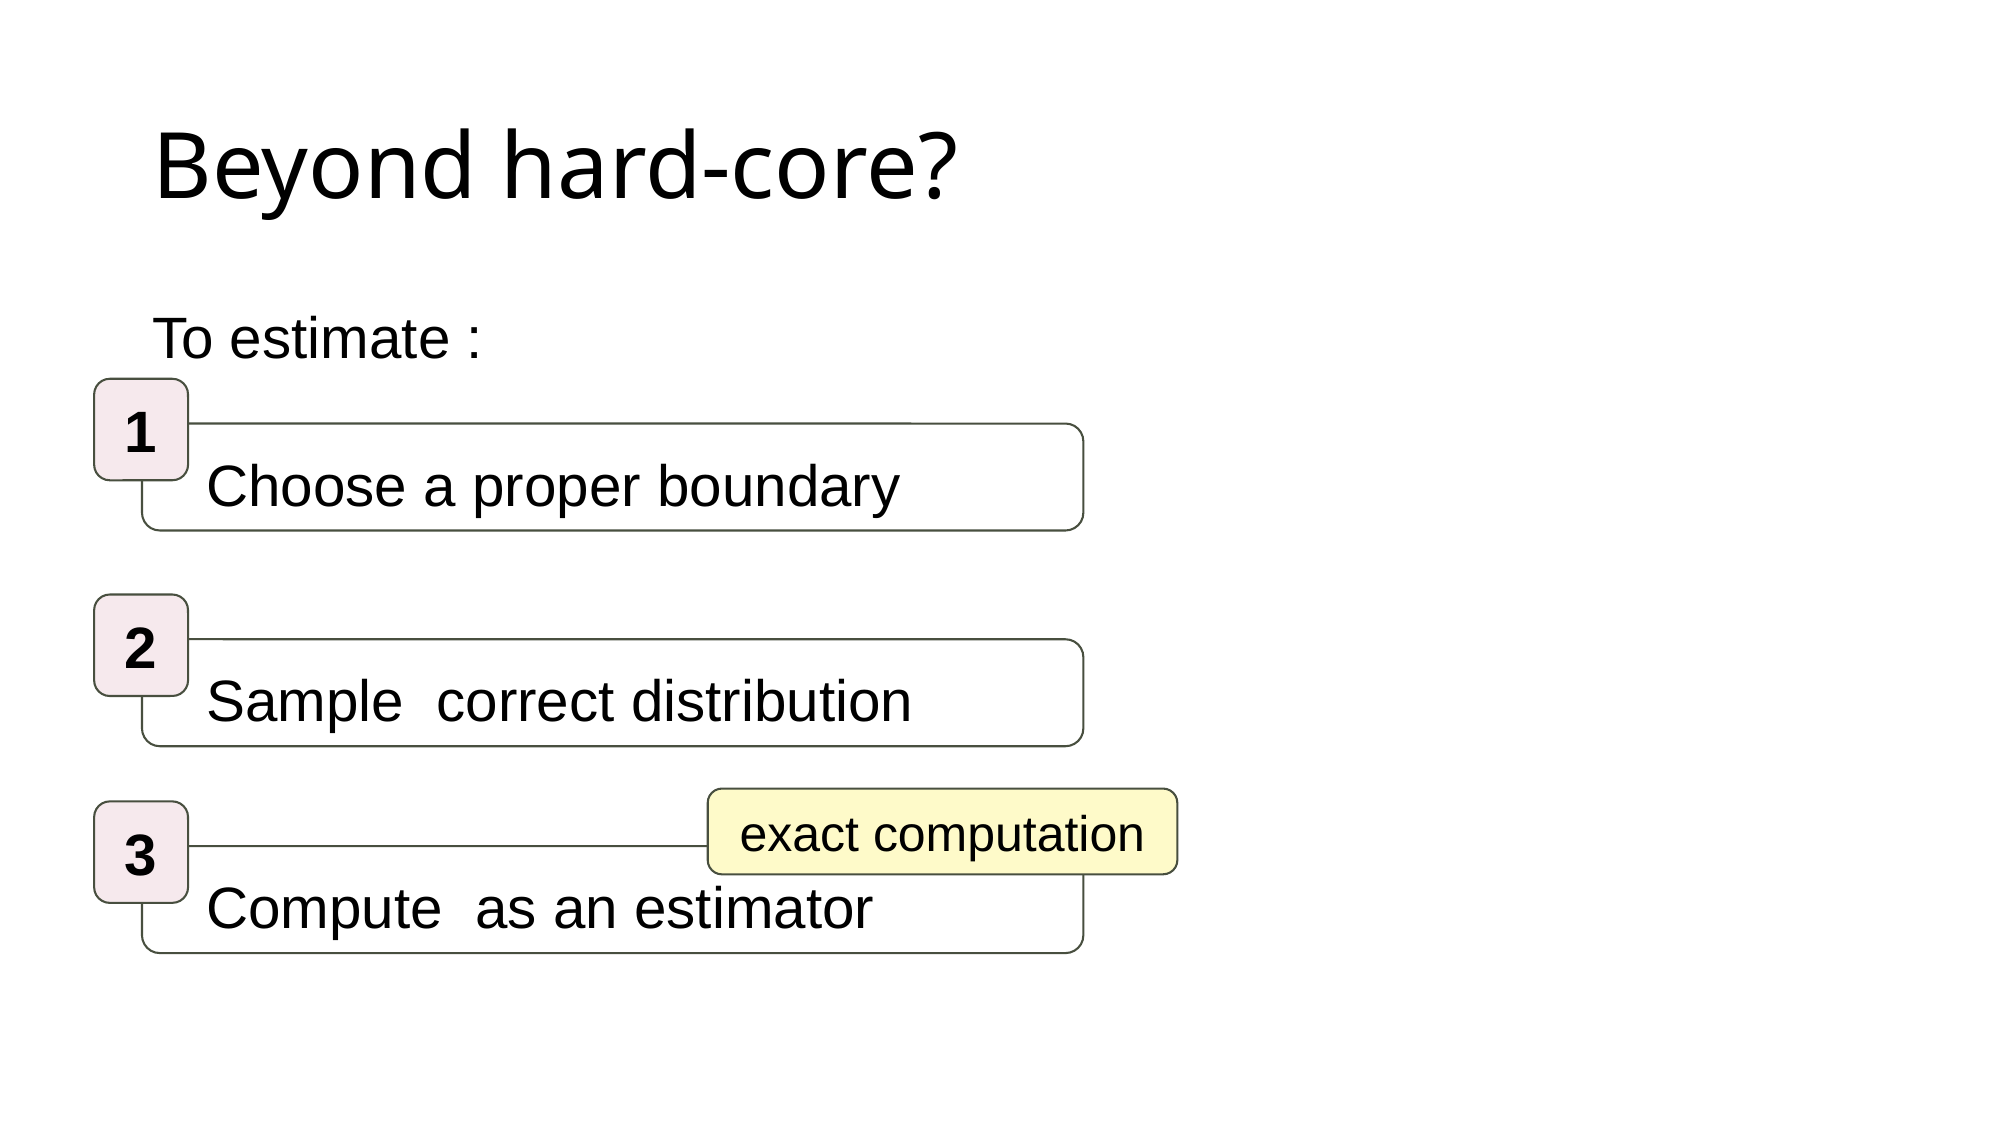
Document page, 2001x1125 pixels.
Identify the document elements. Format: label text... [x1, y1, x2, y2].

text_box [94, 594, 1084, 747]
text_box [94, 801, 1084, 954]
text_box exact computation [706, 787, 1179, 876]
title Beyond hard-core? [137, 59, 1863, 278]
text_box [94, 378, 1084, 531]
